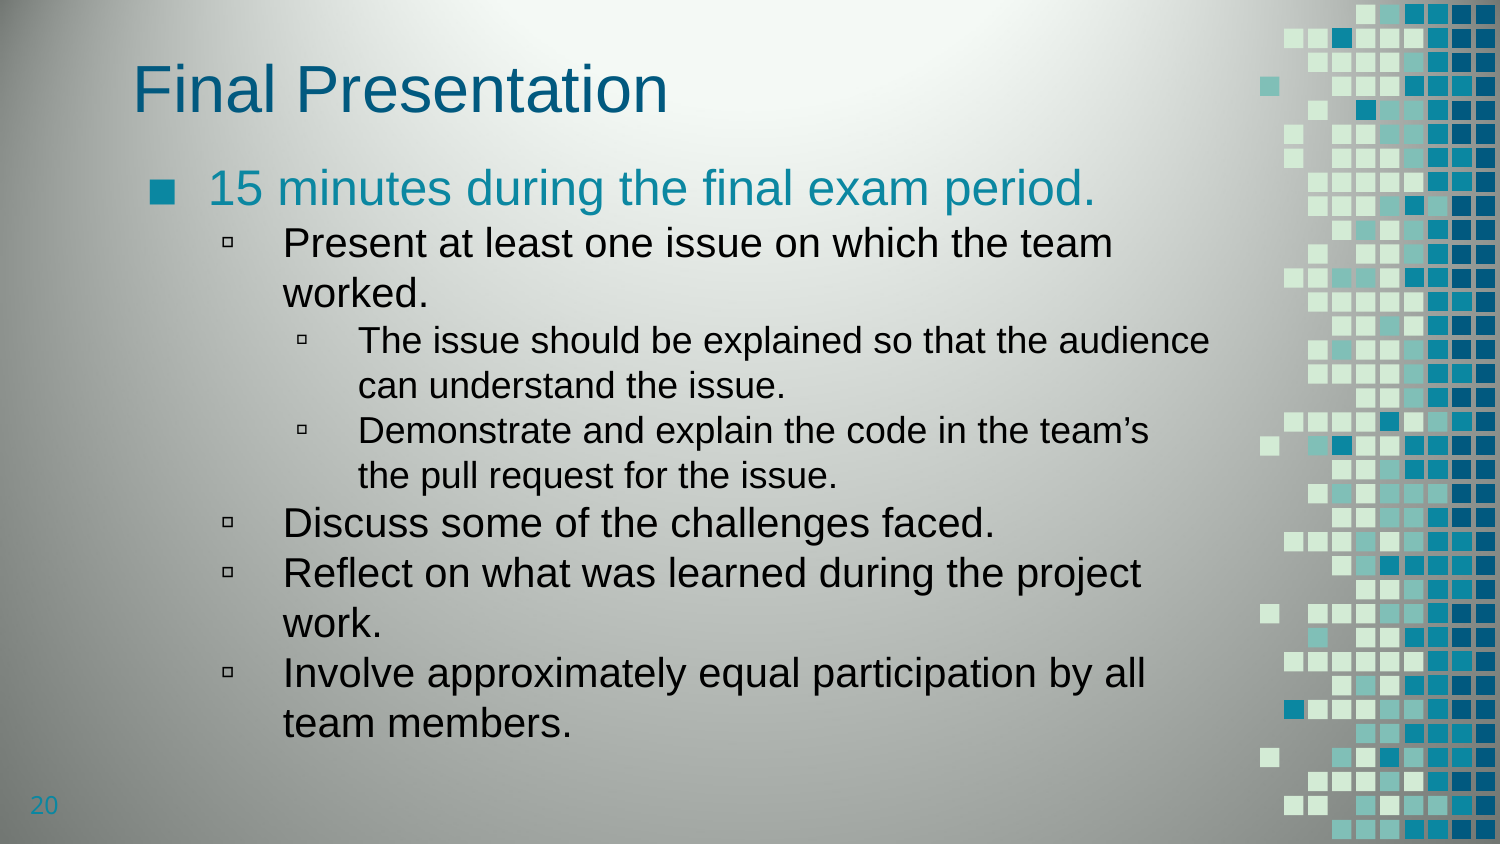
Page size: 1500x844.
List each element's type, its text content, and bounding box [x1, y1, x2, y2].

list 15 minutes during the final exam period. Present at least one issue on which the team worked. The issue should be explained so that the audience can understand the issue. Demonstrate and explain the code in the team’s the pull request for the issue. Discuss some of the challenges faced. Reflect on what was learned during the project work. Involve approximately equal participation by all team members. [117, 140, 1227, 774]
picture [0, 0, 1500, 844]
title Final Presentation [117, 0, 1227, 140]
slide_number 20 [15, 774, 105, 839]
